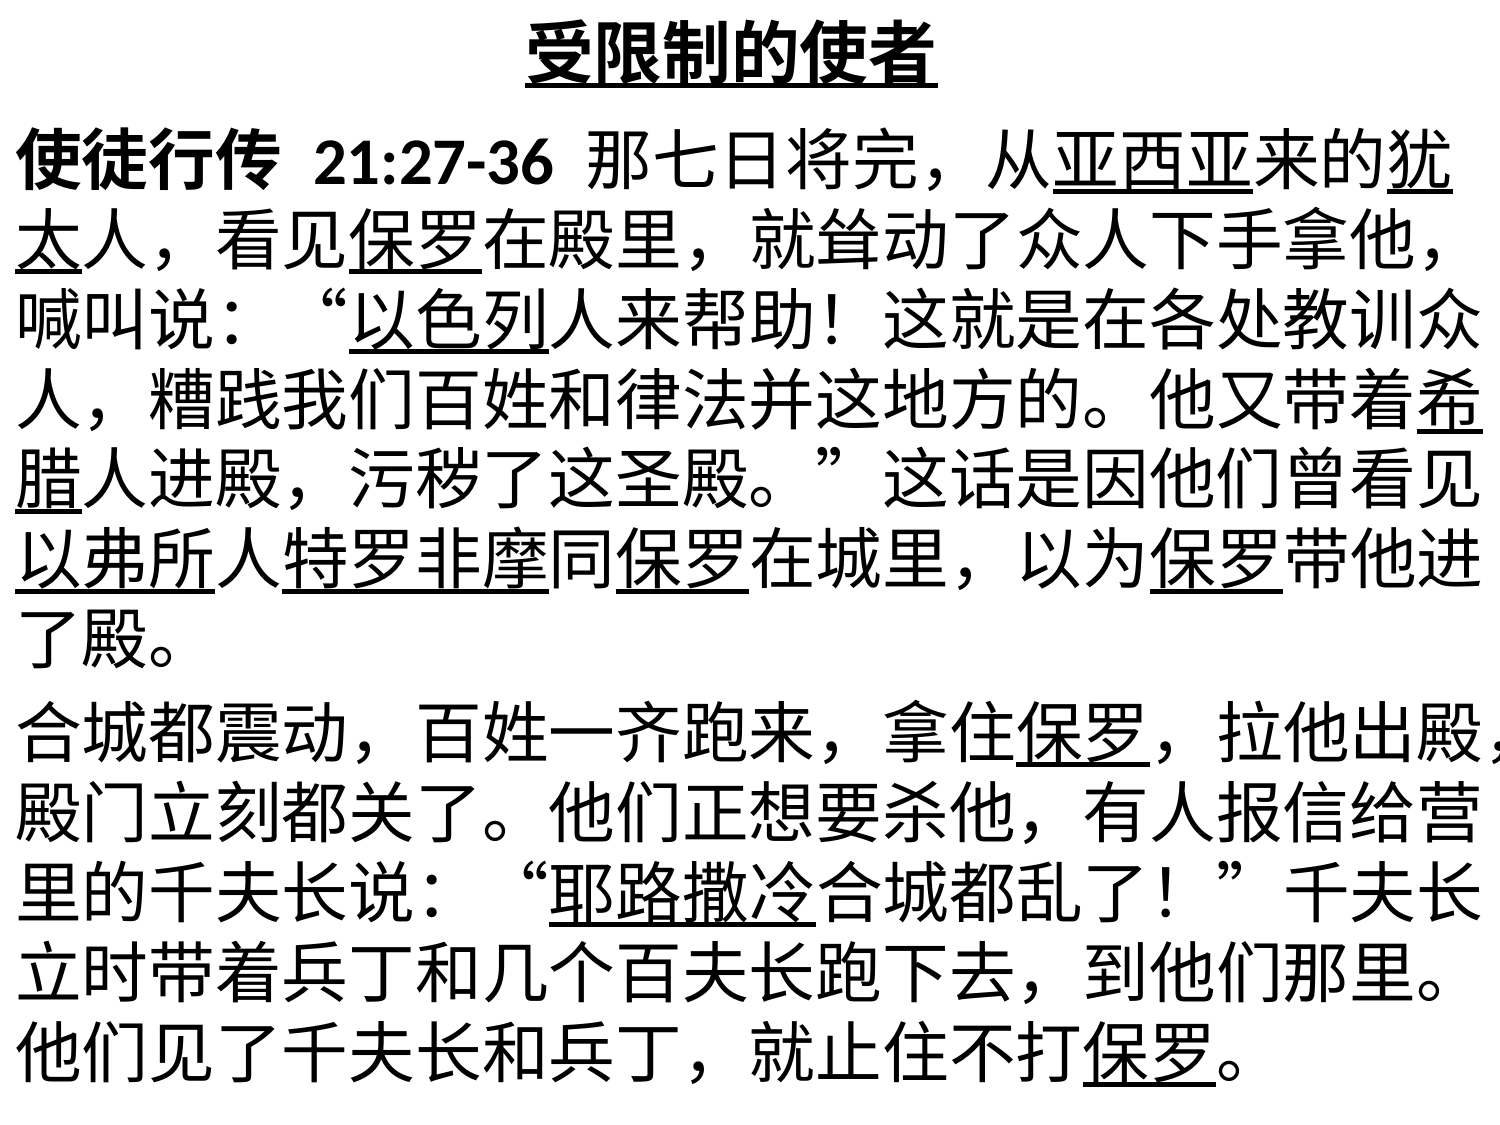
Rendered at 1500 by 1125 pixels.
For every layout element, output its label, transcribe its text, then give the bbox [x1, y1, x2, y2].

list 使徒行传 21:27-36 那七日将完，从亚西亚来的犹太人，看见保罗在殿里，就耸动了众人下手拿他，喊叫说：“以色列人来帮助！这就是在各处教训众人，糟践我们百姓和律法并这地方的。他又带着希腊人进殿，污秽了这圣殿。”这话是因他们曾看见以弗所人特罗非摩同保罗在城里，以为保罗带他进了殿。 合城都震动，百姓一齐跑来，拿住保罗，拉他出殿，殿门立刻都关了。他们正想要杀他，有人报信给营里的千夫长说：“耶路撒冷合城都乱了！”千夫长立时带着兵丁和几个百夫长跑下去，到他们那里。他们见了千夫长和兵丁，就止住不打保罗。 [0, 110, 1500, 1094]
title 受限制的使者 [37, 1, 1425, 100]
